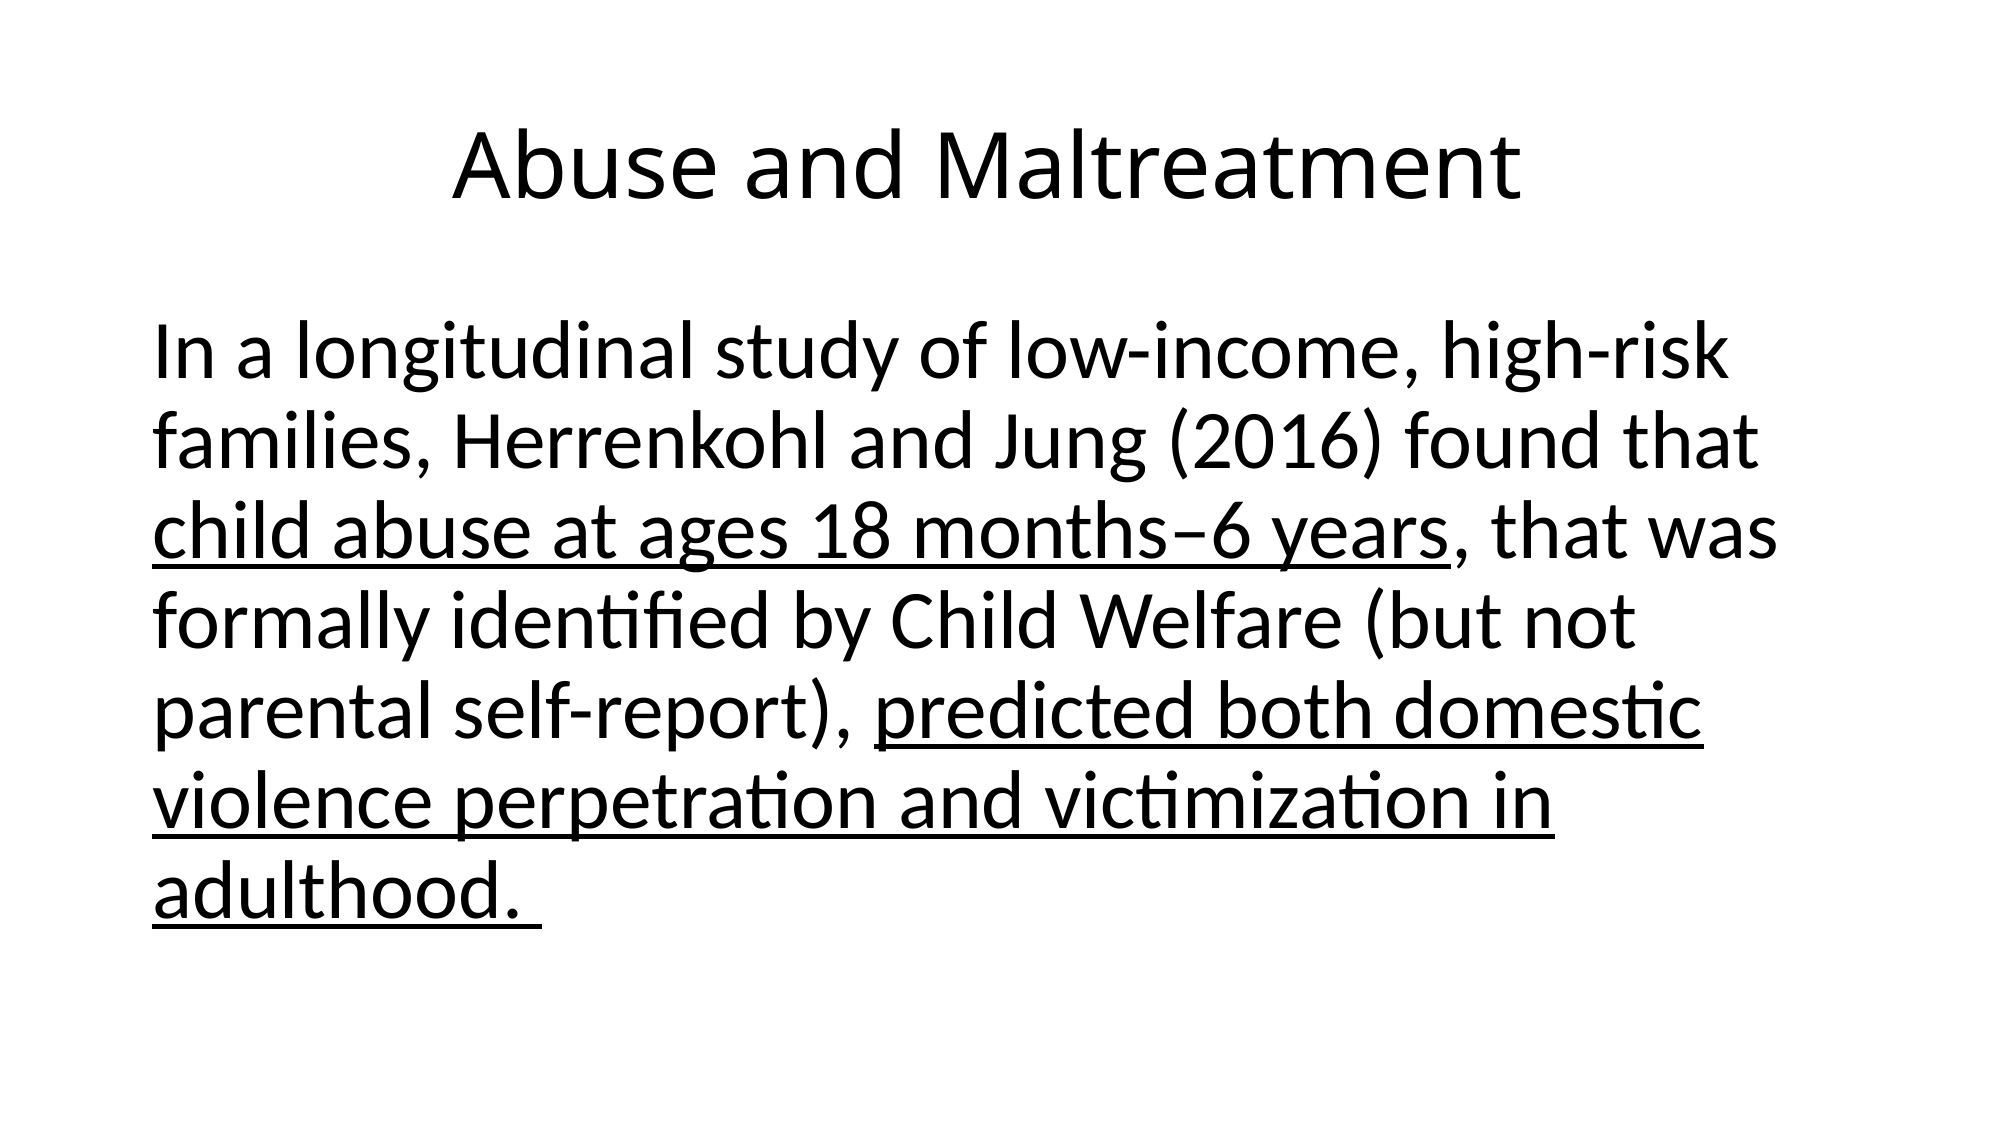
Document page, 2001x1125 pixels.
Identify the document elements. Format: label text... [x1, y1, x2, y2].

title Abuse and Maltreatment [137, 59, 1863, 278]
list In a longitudinal study of low-income, high-risk families, Herrenkohl and Jung (2016) found that child abuse at ages 18 months–6 years, that was formally identified by Child Welfare (but not parental self-report), predicted both domestic violence perpetration and victimization in adulthood. [137, 299, 1863, 1014]
